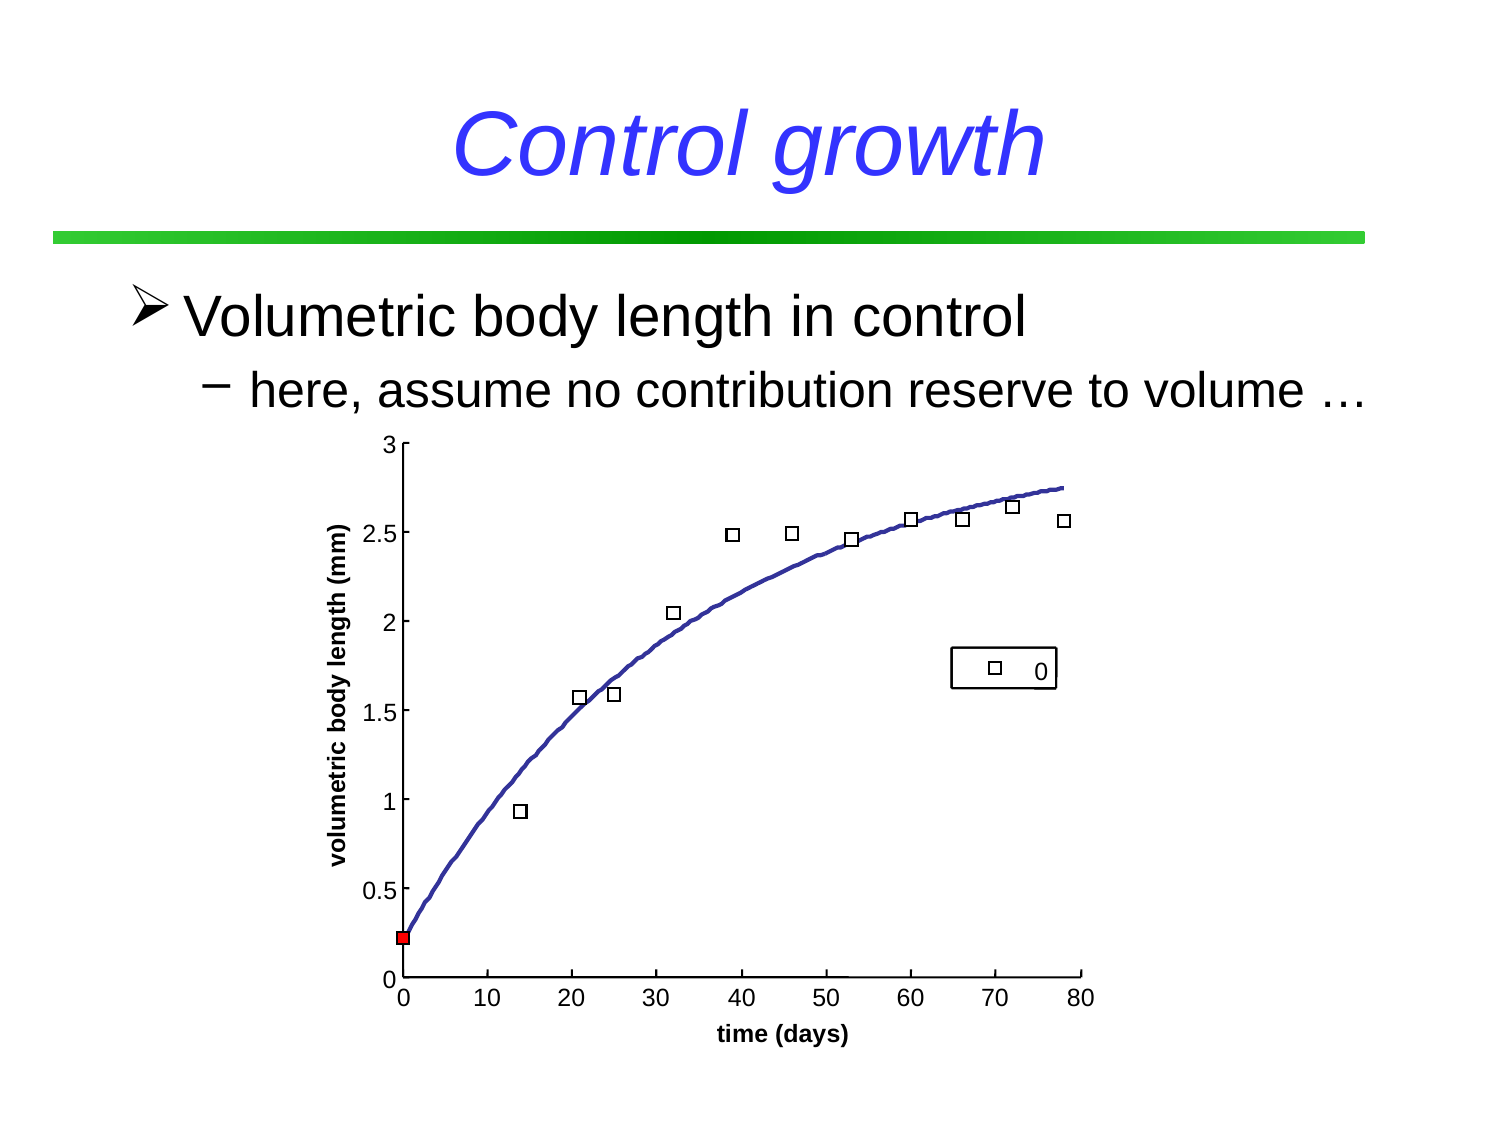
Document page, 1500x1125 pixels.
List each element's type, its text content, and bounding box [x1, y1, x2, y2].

text_box 0.5 [362, 874, 397, 905]
text_box [399, 966, 406, 992]
text_box 80 [1066, 981, 1095, 1012]
text_box 2.5 [362, 517, 397, 548]
text_box 20 [557, 981, 586, 1012]
text_box 50 [812, 981, 841, 1012]
text_box 1.5 [362, 696, 397, 726]
text_box 0 [396, 981, 411, 1012]
text_box 30 [641, 981, 670, 1012]
text_box 40 [727, 981, 756, 1012]
text_box 70 [981, 981, 1009, 1012]
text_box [402, 487, 1065, 942]
text_box 1 [382, 785, 397, 815]
title Control growth [74, 44, 1426, 233]
text_box 60 [896, 981, 925, 1012]
text_box 0 [382, 963, 397, 994]
text_box 2 [382, 606, 397, 637]
text_box volumetric body length (mm) [320, 524, 350, 868]
text_box time (days) [716, 1017, 850, 1047]
list Volumetric body length in control here, assume no contribution reserve to volume … [112, 269, 1388, 441]
text_box 10 [473, 981, 502, 1012]
text_box 3 [382, 428, 397, 459]
